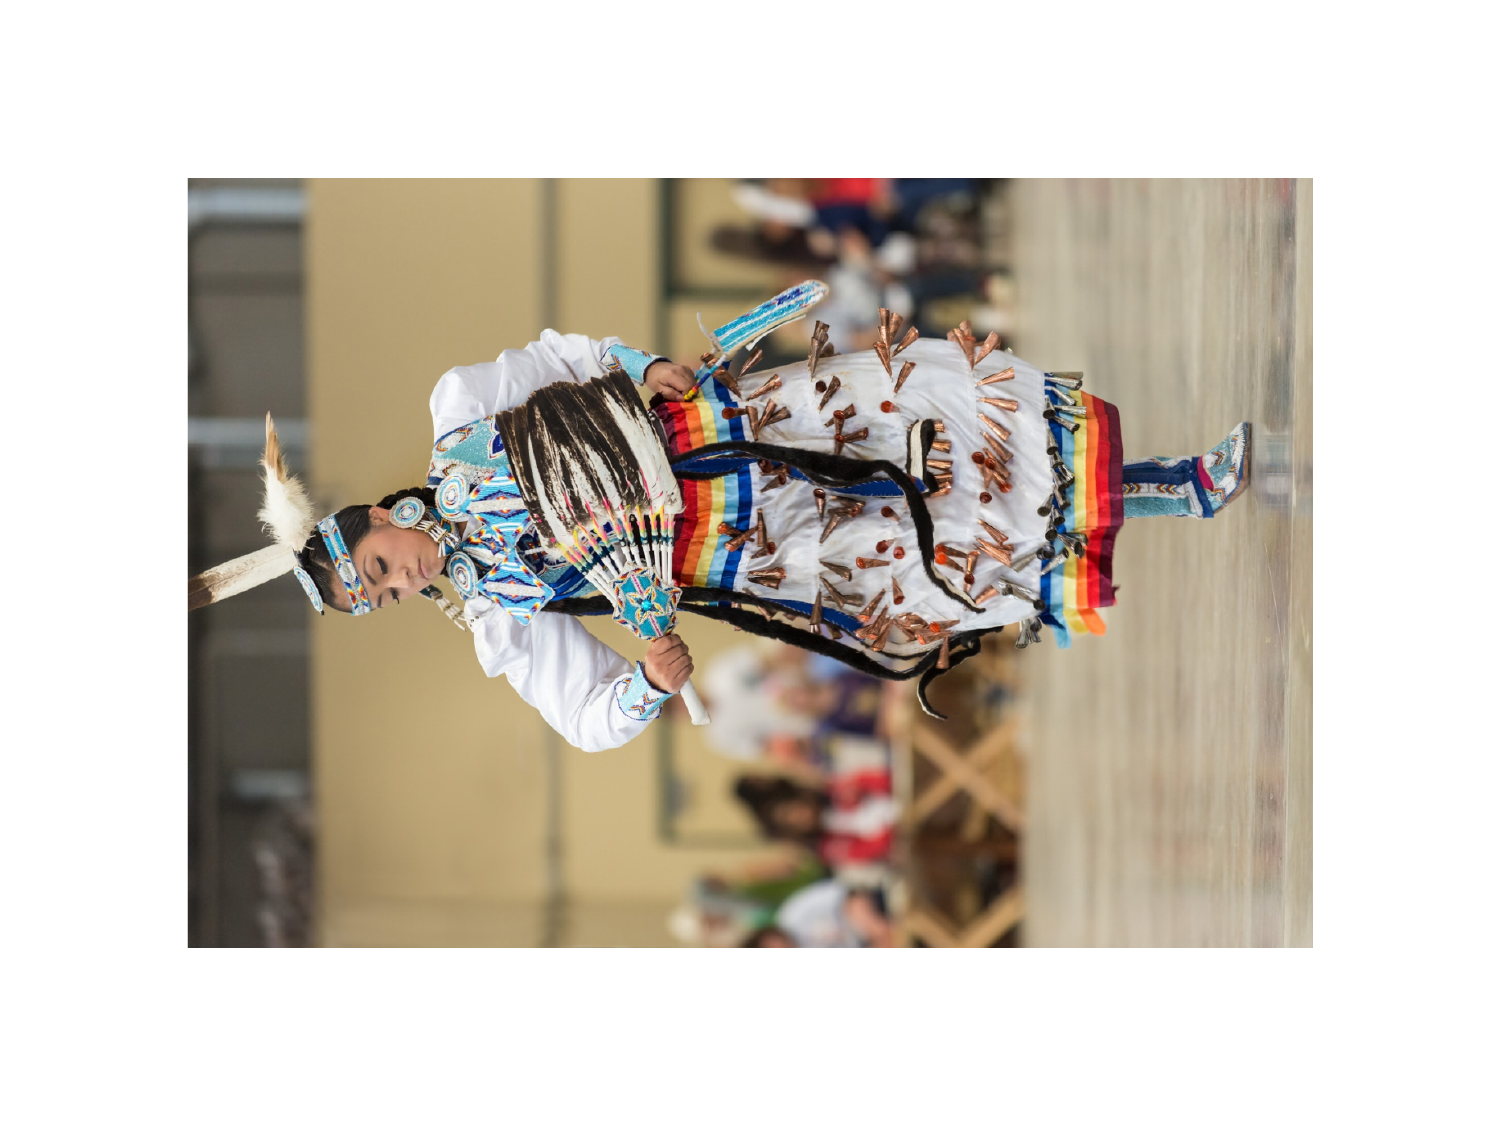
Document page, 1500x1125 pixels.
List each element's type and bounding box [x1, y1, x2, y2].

picture [189, 0, 1313, 1125]
